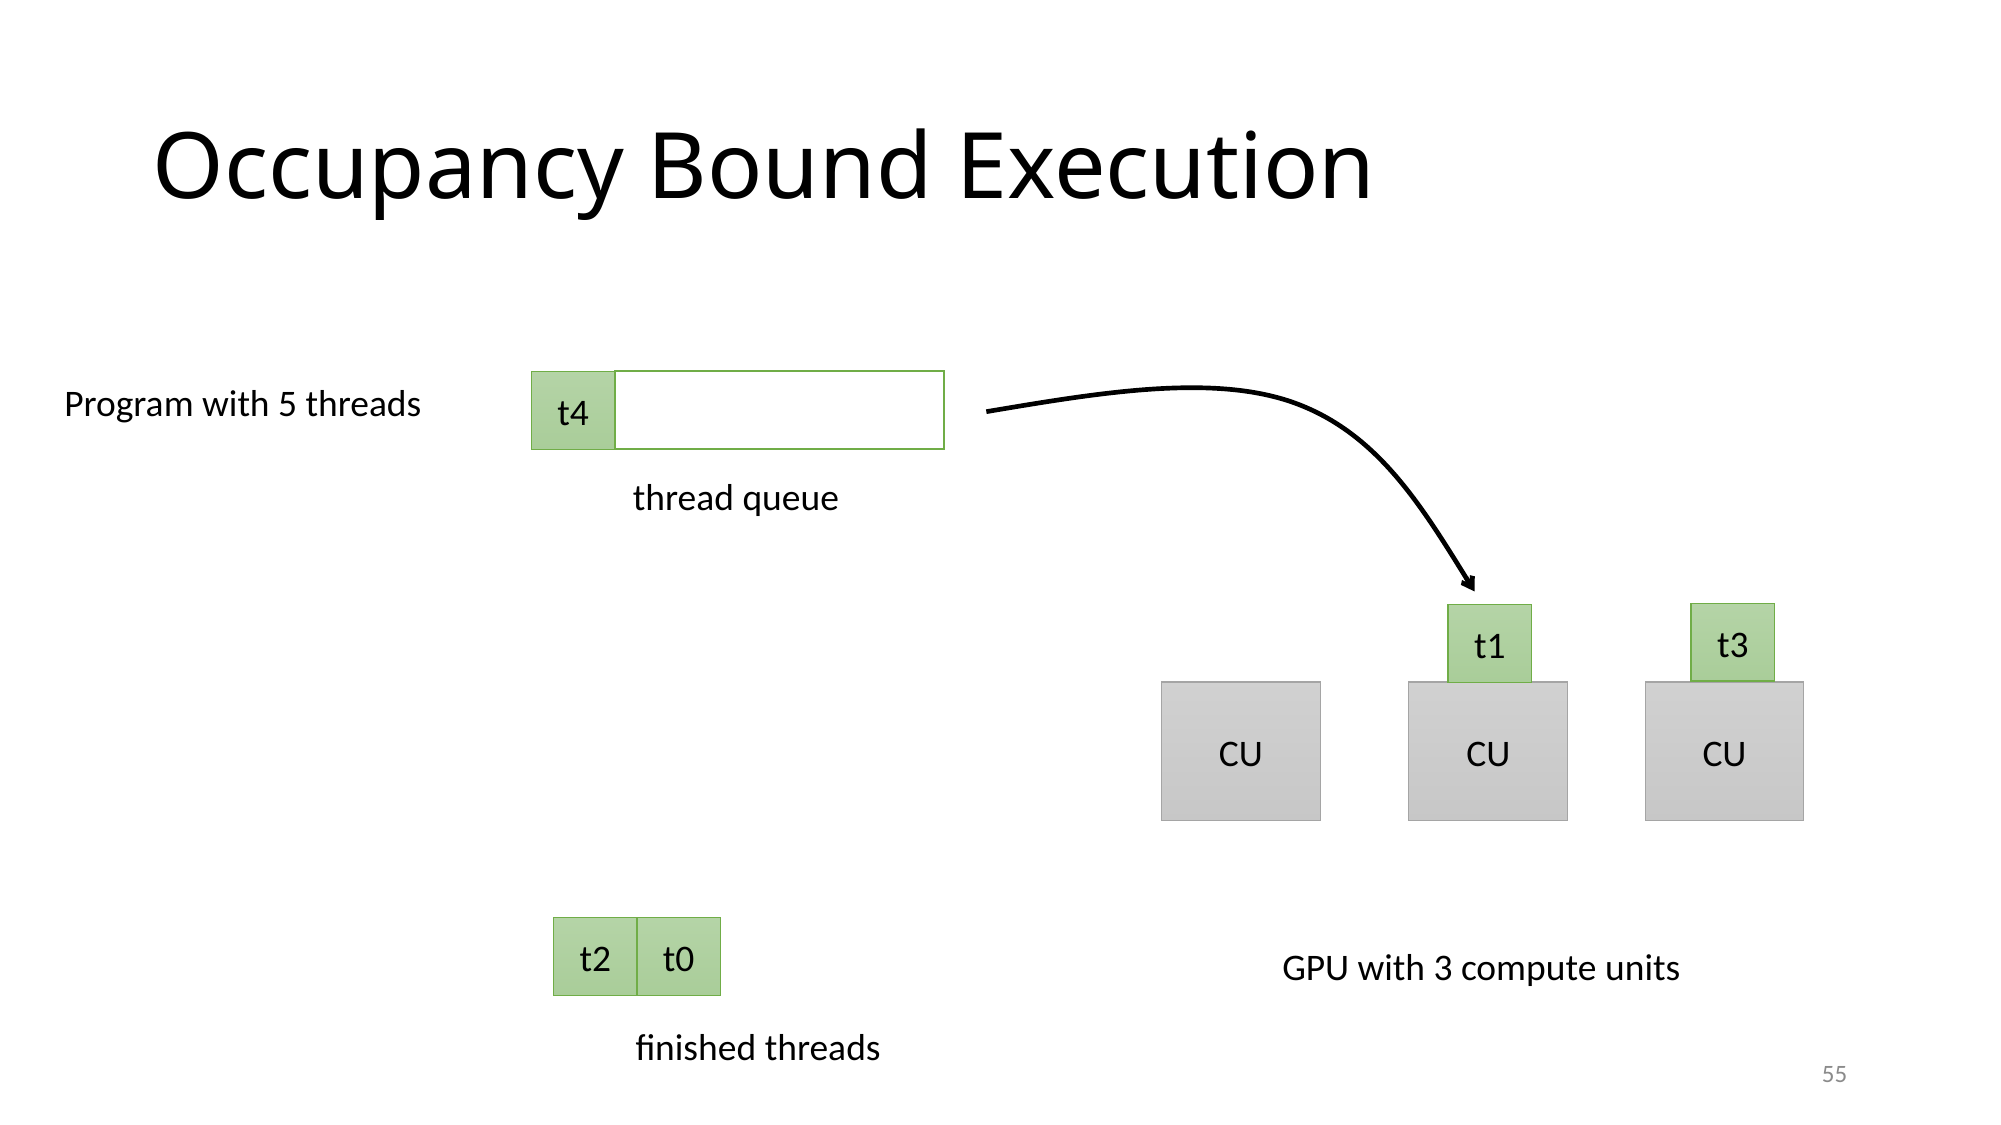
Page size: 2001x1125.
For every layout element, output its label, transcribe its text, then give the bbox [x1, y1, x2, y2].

text_box finished threads [550, 1015, 967, 1075]
text_box t4 [531, 371, 614, 450]
text_box [614, 370, 945, 450]
text_box t0 [637, 917, 721, 996]
text_box CU [1408, 681, 1568, 821]
text_box CU [1161, 681, 1321, 821]
text_box CU [1645, 681, 1804, 821]
text_box Program with 5 threads [49, 371, 437, 432]
text_box t1 [1447, 604, 1532, 683]
title Occupancy Bound Execution [137, 59, 1863, 278]
text_box t2 [553, 917, 637, 996]
text_box GPU with 3 compute units [1267, 935, 1696, 995]
text_box t3 [1690, 603, 1775, 682]
text_box thread queue [528, 465, 944, 526]
text_box [986, 387, 1475, 592]
slide_number 55 [1412, 1042, 1863, 1103]
